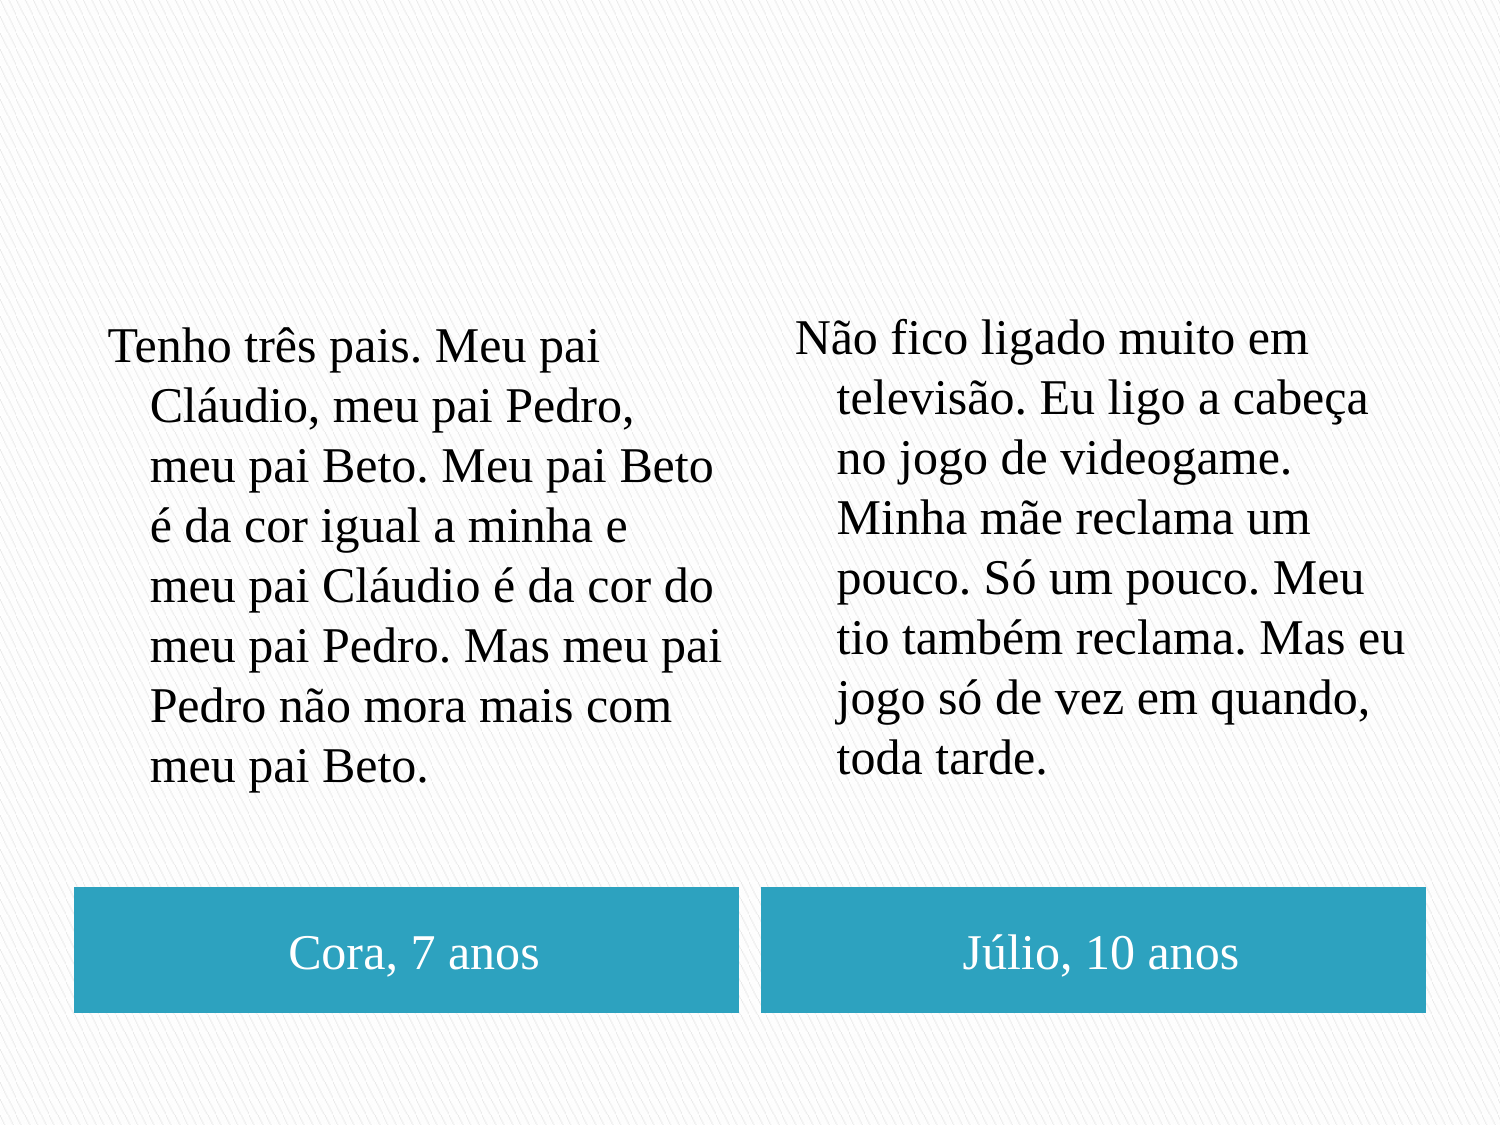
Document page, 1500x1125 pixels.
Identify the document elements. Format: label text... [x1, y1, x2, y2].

list Júlio, 10 anos [761, 887, 1426, 1013]
list Cora, 7 anos [74, 887, 739, 1013]
list Não fico ligado muito em televisão. Eu ligo a cabeça no jogo de videogame. Minha mãe reclama um pouco. Só um pouco. Meu tio também reclama. Mas eu jogo só de vez em quando, toda tarde. [761, 236, 1425, 884]
list Tenho três pais. Meu pai Cláudio, meu pai Pedro, meu pai Beto. Meu pai Beto é da cor igual a minha e meu pai Cláudio é da cor do meu pai Pedro. Mas meu pai Pedro não mora mais com meu pai Beto. [75, 236, 738, 884]
